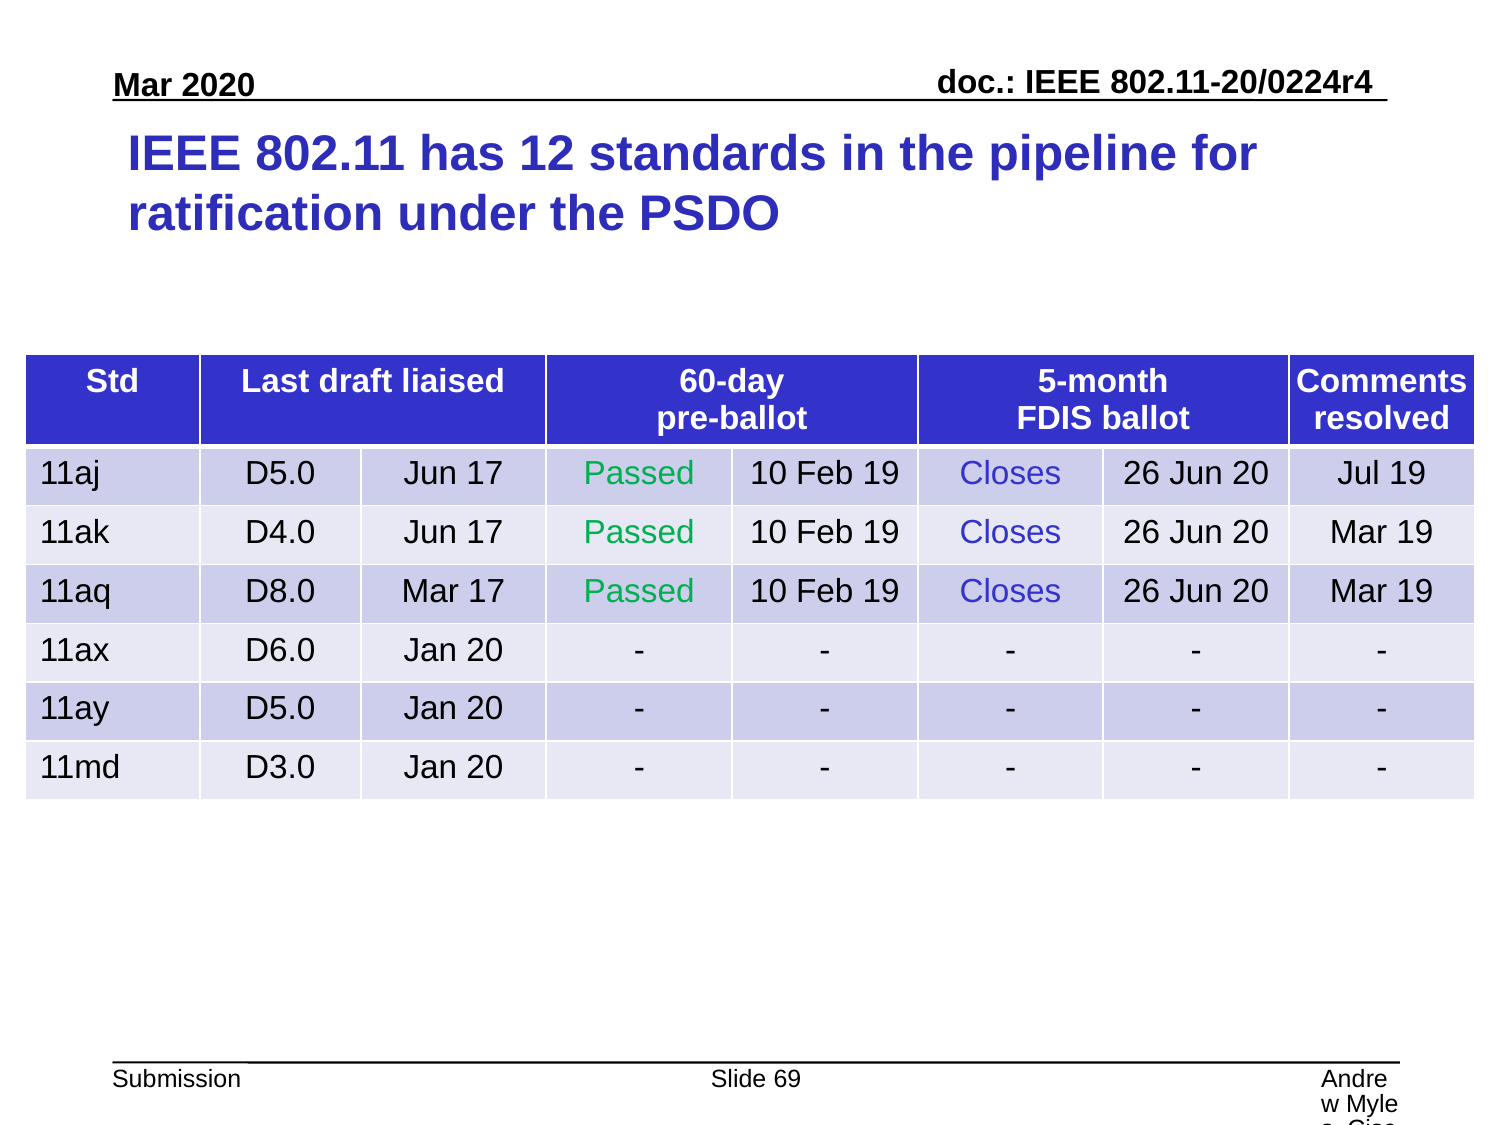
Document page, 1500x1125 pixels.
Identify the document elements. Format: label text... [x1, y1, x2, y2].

table_cell 26 Jun 20 [1104, 565, 1288, 623]
table_cell - [1290, 624, 1474, 681]
table_cell Jan 20 [362, 683, 545, 740]
table_cell - [733, 742, 917, 799]
table_cell - [1290, 683, 1474, 740]
table_cell D5.0 [201, 683, 360, 740]
table_cell - [733, 624, 917, 681]
table_cell 10 Feb 19 [733, 506, 917, 564]
table_cell - [1290, 742, 1474, 799]
table_cell 11aq [26, 565, 199, 623]
table_cell - [1104, 624, 1288, 681]
table_header Last draft liaised [201, 355, 545, 444]
table_cell - [1104, 683, 1288, 740]
table_cell 10 Feb 19 [733, 565, 917, 623]
table_cell D4.0 [201, 506, 360, 564]
table_cell 26 Jun 20 [1104, 506, 1288, 564]
table_cell D5.0 [201, 449, 360, 505]
table_cell Jun 17 [362, 506, 545, 564]
table_cell 11ay [26, 683, 199, 740]
table_cell Jul 19 [1290, 449, 1474, 505]
table_cell - [733, 683, 917, 740]
table_cell D3.0 [201, 742, 360, 799]
table_cell Mar 17 [362, 565, 545, 623]
table_cell 11aj [26, 449, 199, 505]
table_cell Passed [547, 565, 731, 623]
table_cell Closes [919, 506, 1102, 564]
table_cell Closes [919, 449, 1102, 505]
table_cell - [547, 683, 731, 740]
table_cell Mar 19 [1290, 506, 1474, 564]
table_cell - [1104, 742, 1288, 799]
table_cell 11ak [26, 506, 199, 564]
table_cell - [919, 742, 1102, 799]
table_cell Closes [919, 565, 1102, 623]
table_cell - [919, 683, 1102, 740]
table_header 5-month FDIS ballot [919, 355, 1288, 444]
table_header Comments resolved [1290, 355, 1474, 444]
table_cell D8.0 [201, 565, 360, 623]
table_cell - [919, 624, 1102, 681]
title IEEE 802.11 has 12 standards in the pipeline for ratification under the PSDO [112, 112, 1388, 288]
table_cell 26 Jun 20 [1104, 449, 1288, 505]
table_cell Jan 20 [362, 624, 545, 681]
table_cell 10 Feb 19 [733, 449, 917, 505]
table_cell - [547, 742, 731, 799]
table_cell Jun 17 [362, 449, 545, 505]
footer Andrew Myles, Cisco [1320, 1061, 1402, 1093]
table_cell D6.0 [201, 624, 360, 681]
table_cell Mar 19 [1290, 565, 1474, 623]
table_header 60-day pre-ballot [547, 355, 917, 444]
table_cell 11md [26, 742, 199, 799]
table_cell Passed [547, 506, 731, 564]
slide_number Slide 69 [709, 1061, 803, 1093]
table_cell Passed [547, 449, 731, 505]
table_cell 11ax [26, 624, 199, 681]
table_cell - [547, 624, 731, 681]
table_header Std [26, 355, 199, 444]
table_cell Jan 20 [362, 742, 545, 799]
